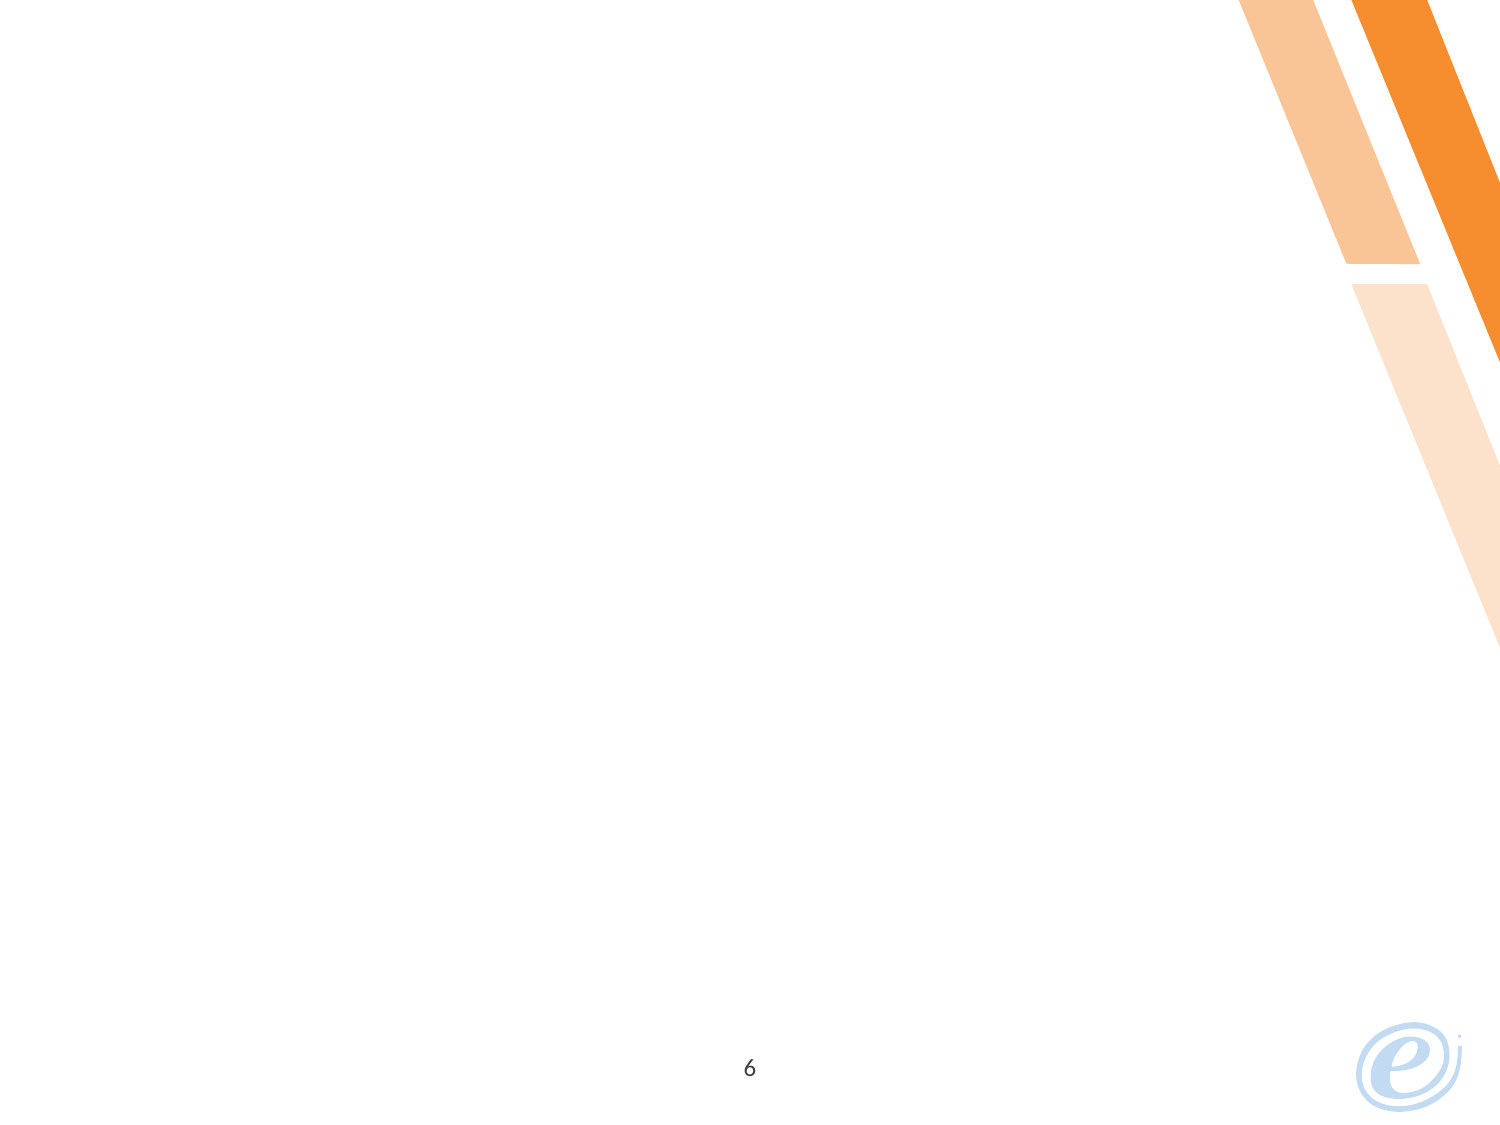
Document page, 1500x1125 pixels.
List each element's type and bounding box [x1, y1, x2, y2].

picture [1356, 1022, 1462, 1112]
